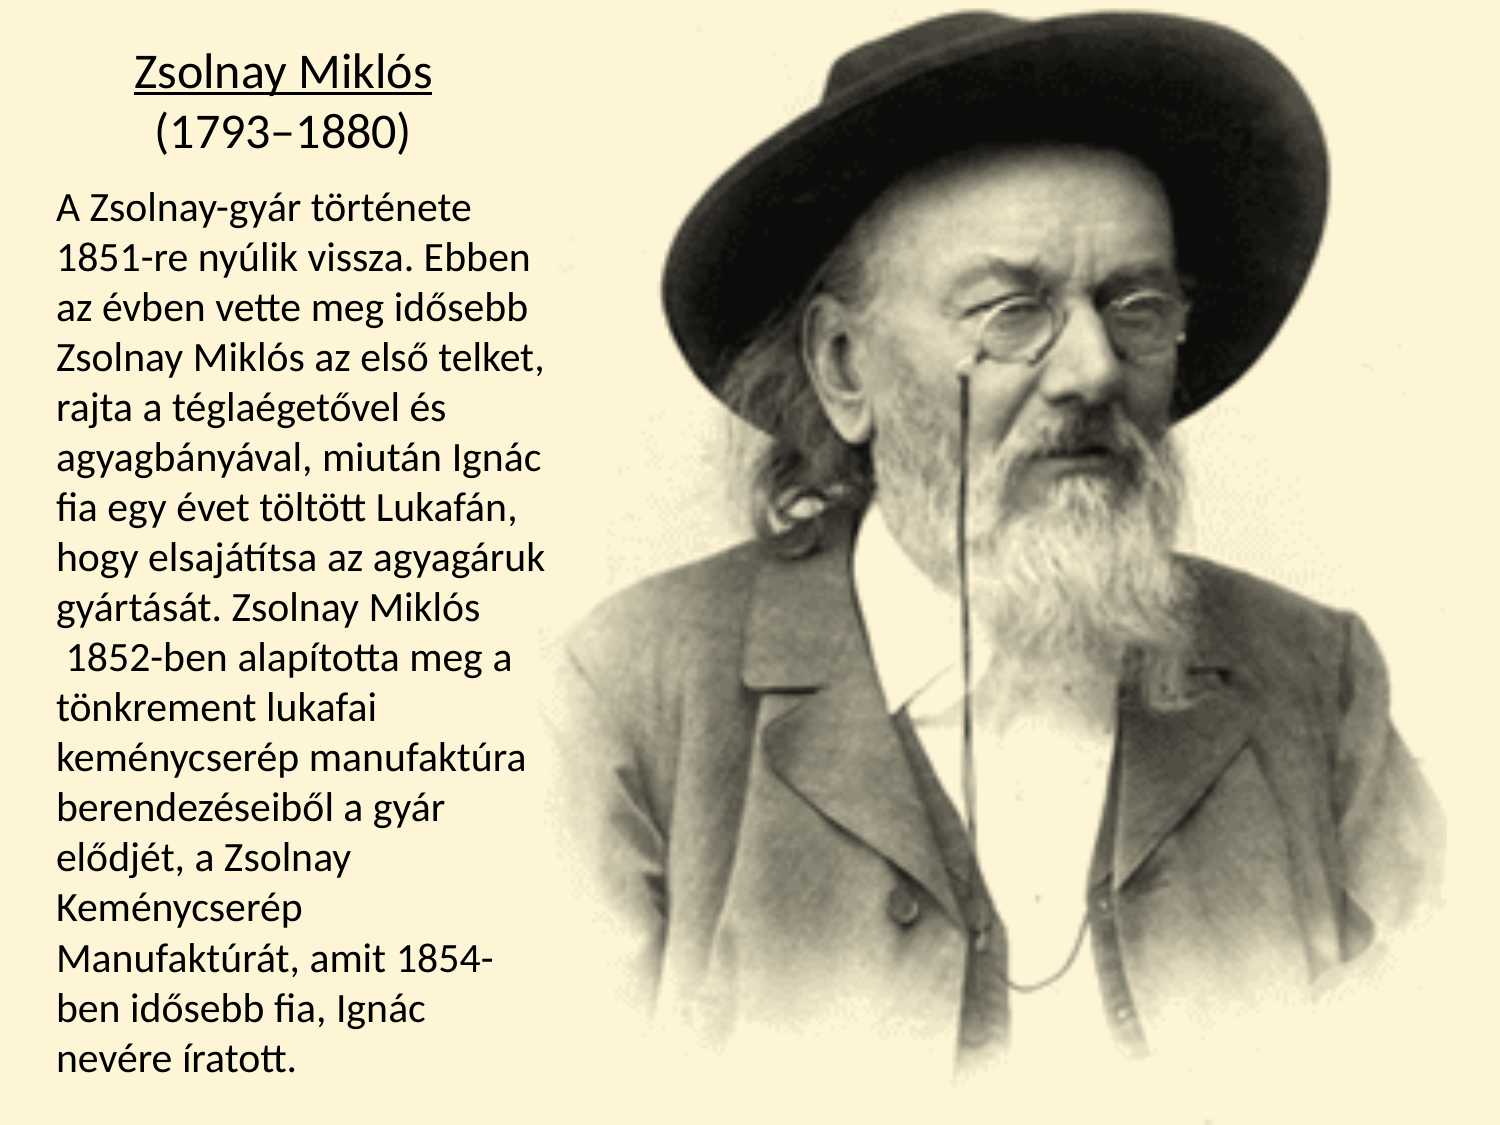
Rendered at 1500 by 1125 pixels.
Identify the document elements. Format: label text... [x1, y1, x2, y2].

text_box Zsolnay Miklós (1793–1880) [53, 30, 514, 166]
text_box A Zsolnay-gyár története 1851-re nyúlik vissza. Ebben az évben vette meg idősebb Zsolnay Miklós az első telket, rajta a téglaégetővel és agyagbányával, miután Ignác fia egy évet töltött Lukafán, hogy elsajátítsa az agyagáruk gyártását. Zsolnay Miklós 1852-ben alapította meg a tönkrement lukafai keménycserép manufaktúra berendezéseiből a gyár elődjét, a Zsolnay Keménycserép Manufaktúrát, amit 1854-ben idősebb fia, Ignác nevére íratott. [41, 172, 532, 1088]
picture [537, 0, 1448, 1125]
